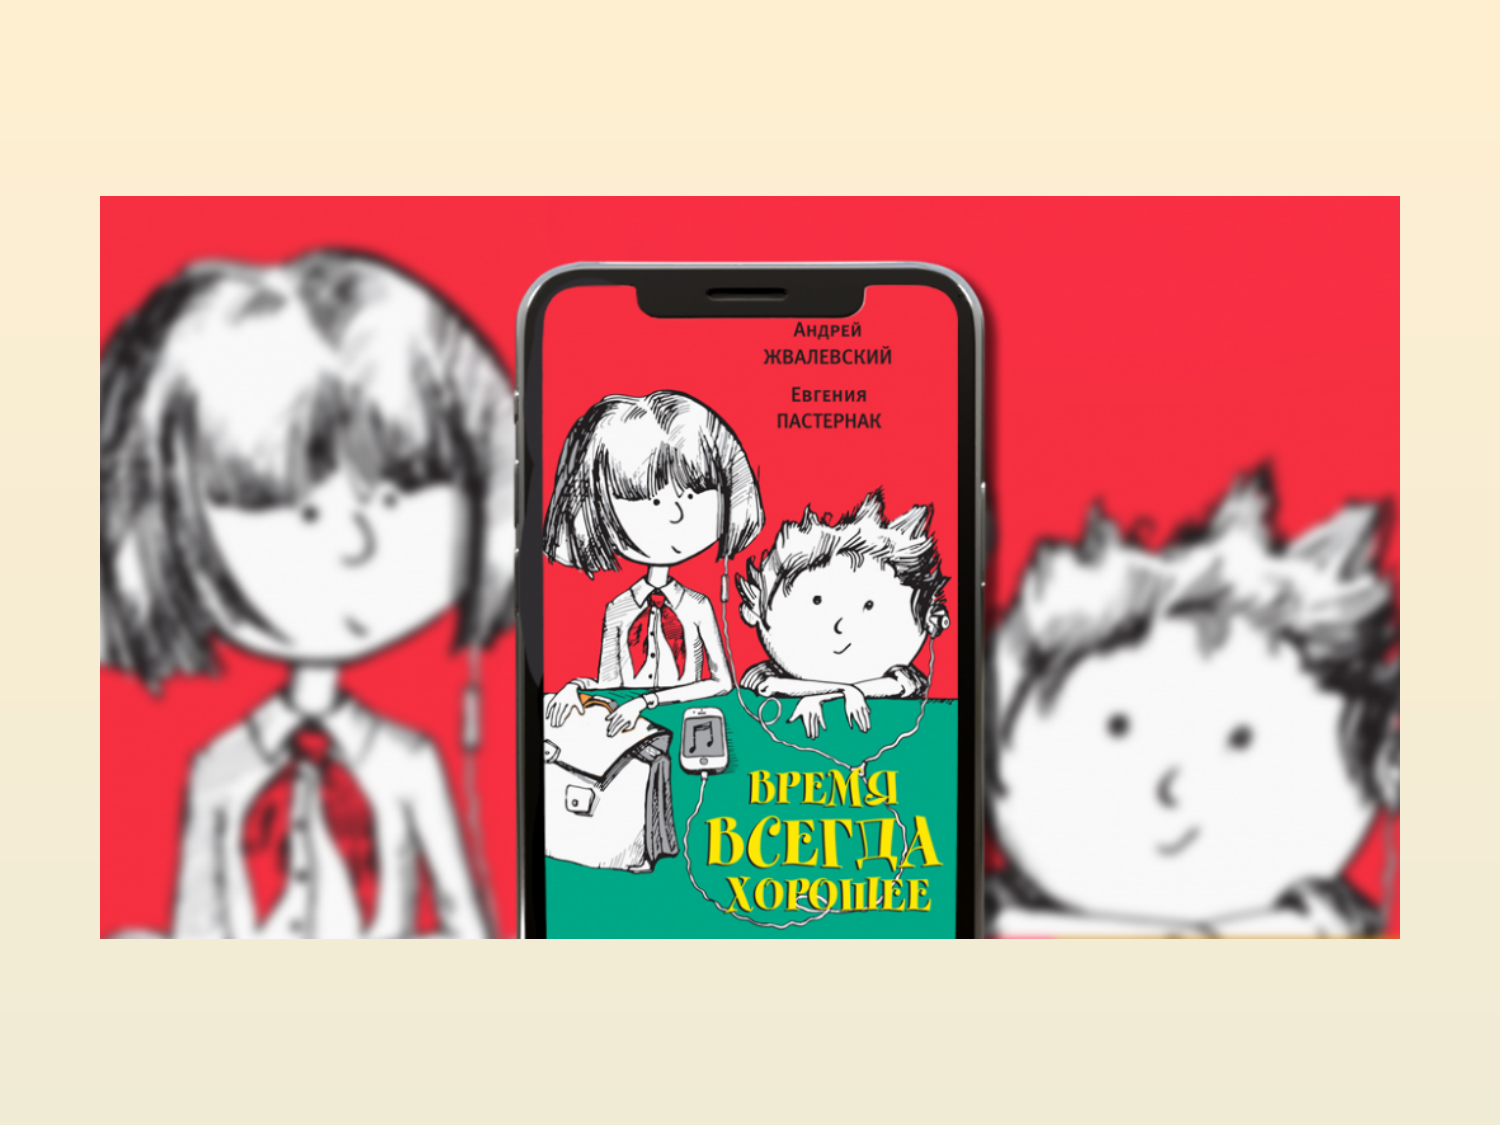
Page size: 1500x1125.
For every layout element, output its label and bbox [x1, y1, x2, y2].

list [100, 195, 1401, 939]
